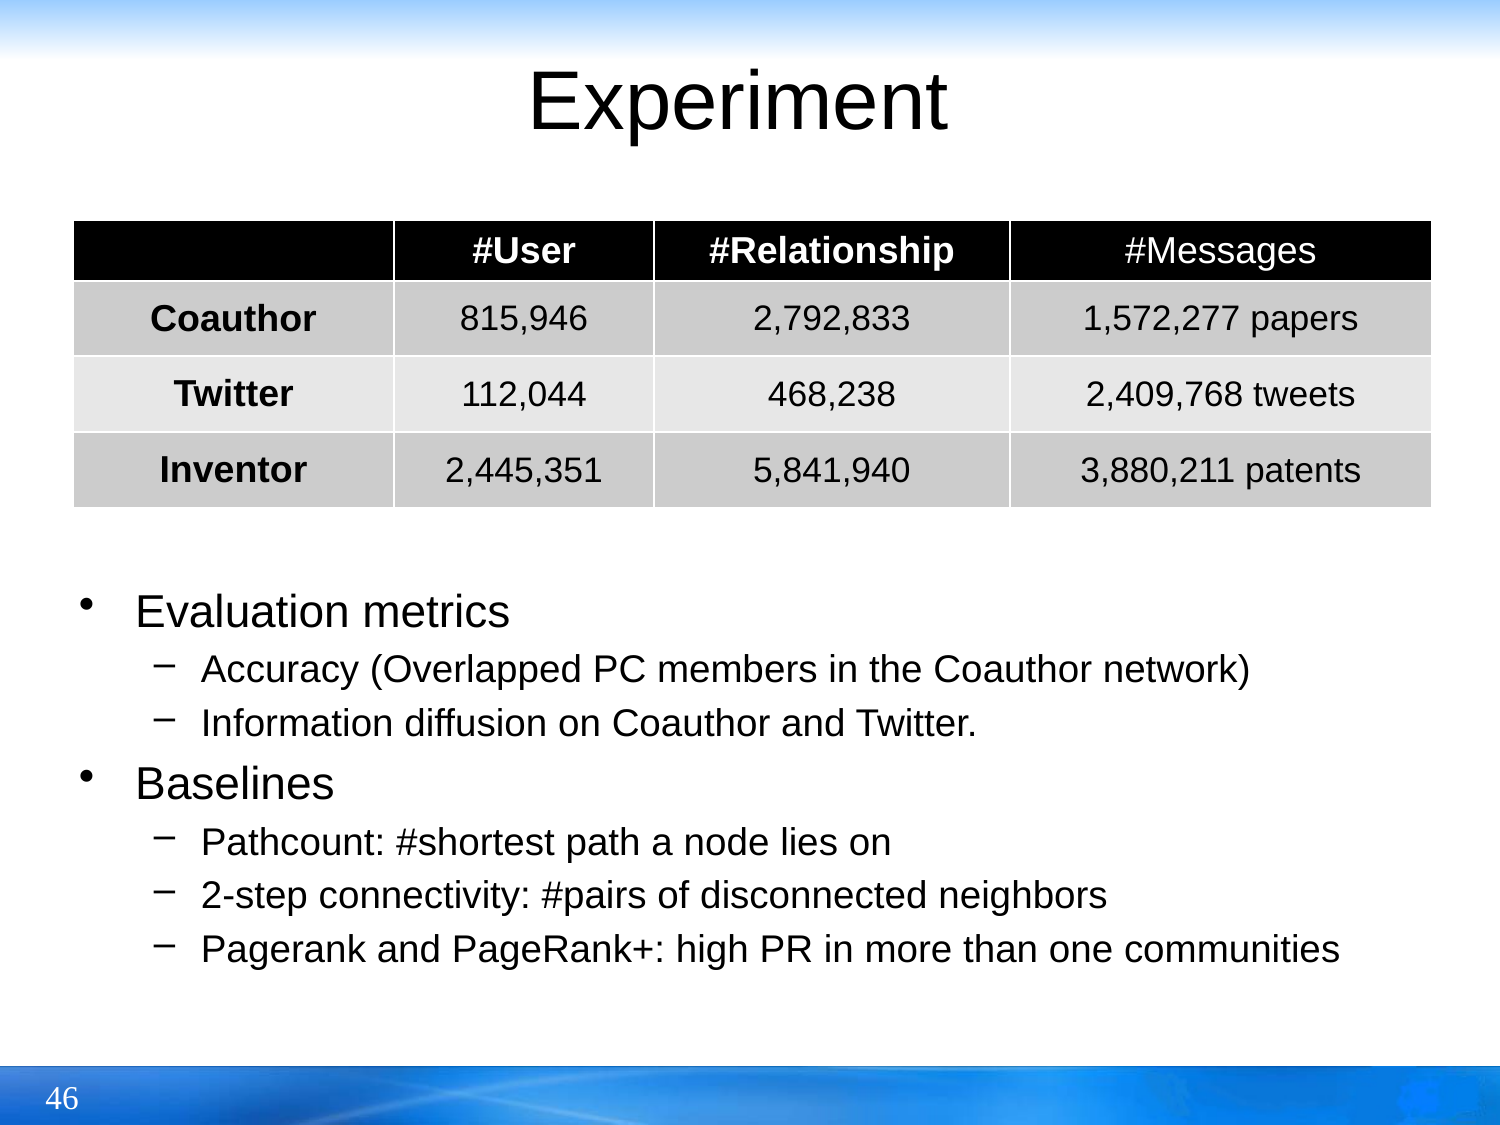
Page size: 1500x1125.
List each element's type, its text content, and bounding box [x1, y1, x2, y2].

table_header #Relationship [655, 221, 1009, 280]
table_cell 2,445,351 [395, 433, 653, 507]
table_header #User [395, 221, 653, 280]
table_cell 3,880,211 patents [1011, 433, 1431, 507]
table_cell 5,841,940 [655, 433, 1009, 507]
picture [0, 1066, 1500, 1125]
list Evaluation metrics Accuracy (Overlapped PC members in the Coauthor network) Information diffusion on Coauthor and Twitter. Baselines Pathcount: #shortest path a node lies on 2-step connectivity: #pairs of disconnected neighbors Pagerank and PageRank+: high PR in more than one communities [63, 573, 1449, 1027]
table_cell 2,409,768 tweets [1011, 357, 1431, 431]
table_header #Messages [1011, 221, 1431, 280]
table_cell 112,044 [395, 357, 653, 431]
table_cell 468,238 [655, 357, 1009, 431]
table_cell Twitter [74, 357, 393, 431]
title Experiment [40, 30, 1460, 162]
table_cell 2,792,833 [655, 282, 1009, 355]
table_cell Inventor [74, 433, 393, 507]
table_header [74, 221, 393, 280]
table_cell 815,946 [395, 282, 653, 355]
table_cell Coauthor [74, 282, 393, 355]
table_cell 1,572,277 papers [1011, 282, 1431, 355]
